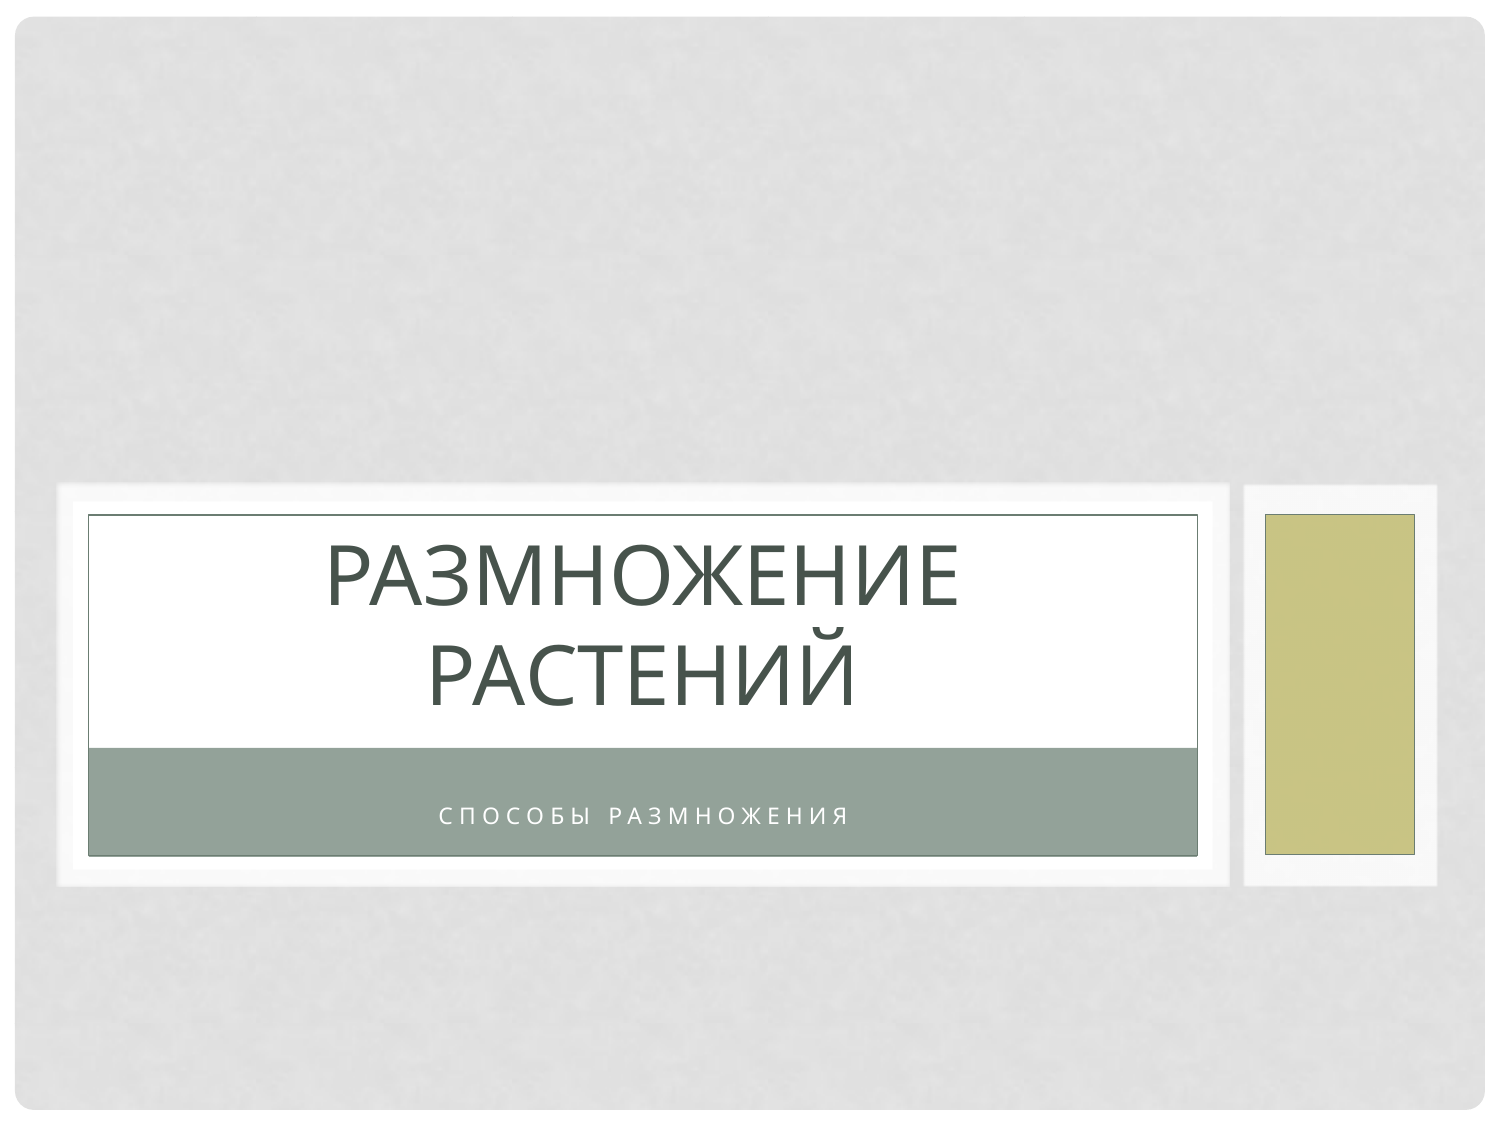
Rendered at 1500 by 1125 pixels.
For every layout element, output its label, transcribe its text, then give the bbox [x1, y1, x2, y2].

subtitle Способы размножения [105, 762, 1181, 838]
title Размножение растений [99, 529, 1187, 730]
